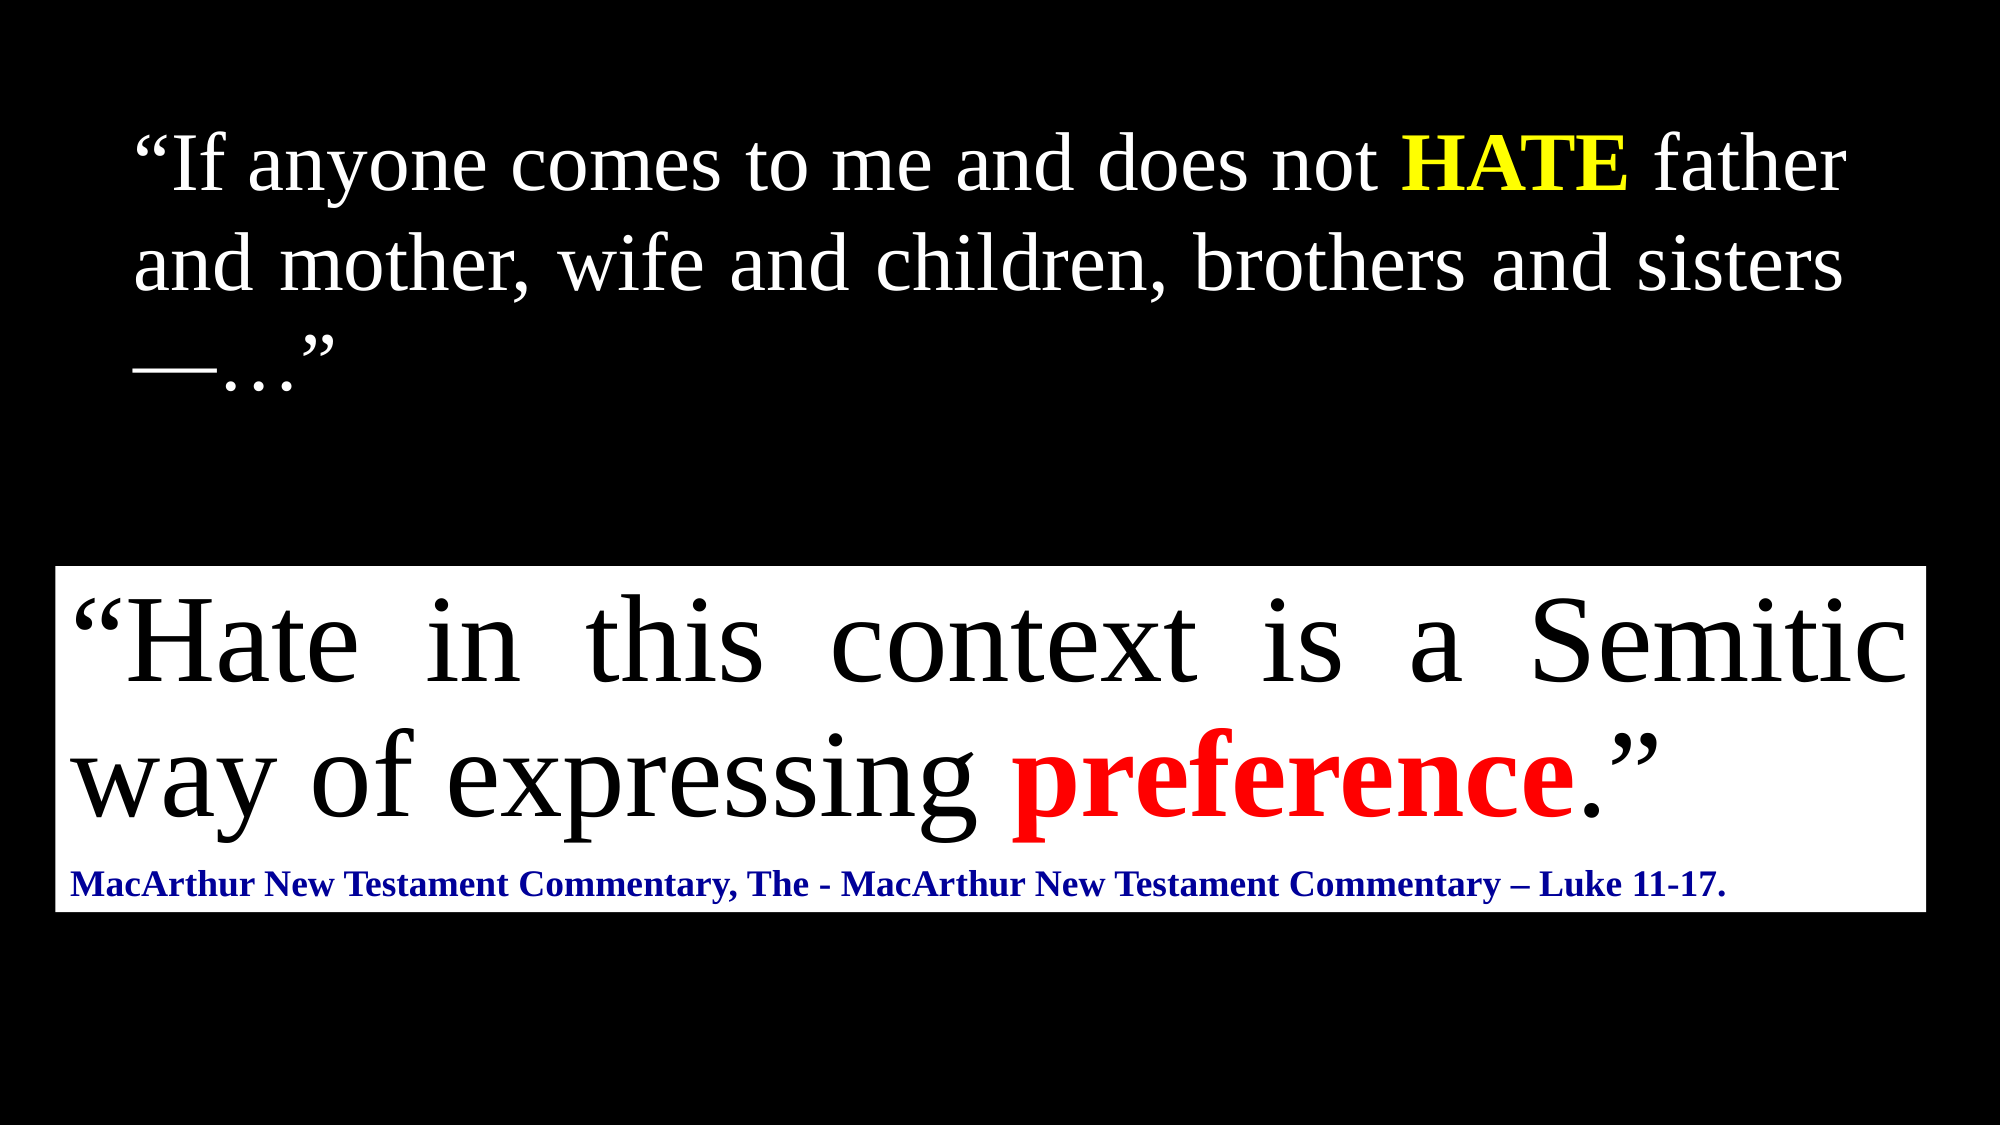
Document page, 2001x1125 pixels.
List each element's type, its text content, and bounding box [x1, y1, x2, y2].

text_box “If anyone comes to me and does not HATE father and mother, wife and children, brothers and sisters—…” [119, 99, 1863, 415]
text_box “Hate in this context is a Semitic way of expressing preference.” MacArthur New Testament Commentary, The - MacArthur New Testament Commentary – Luke 11-17. [55, 566, 1927, 913]
